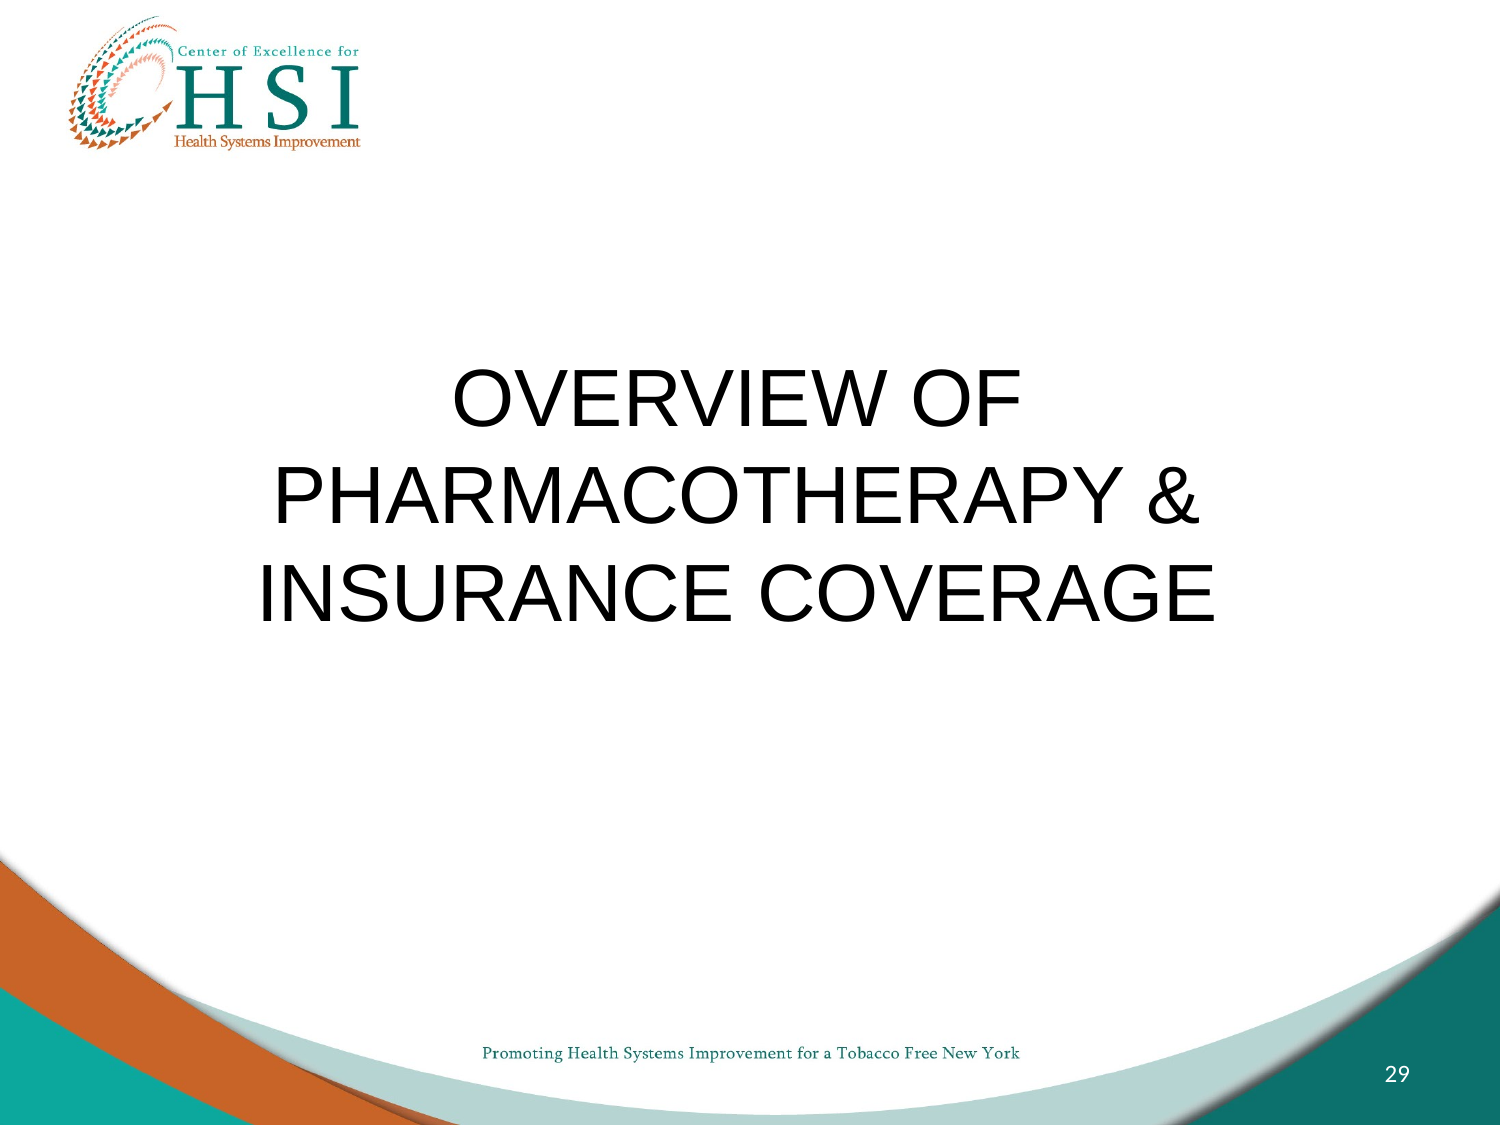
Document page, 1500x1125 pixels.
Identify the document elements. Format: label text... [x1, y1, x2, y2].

list Overview of Pharmacotherapy & Insurance Coverage [112, 337, 1363, 950]
picture [0, 0, 1500, 1125]
slide_number 29 [1074, 1042, 1425, 1103]
